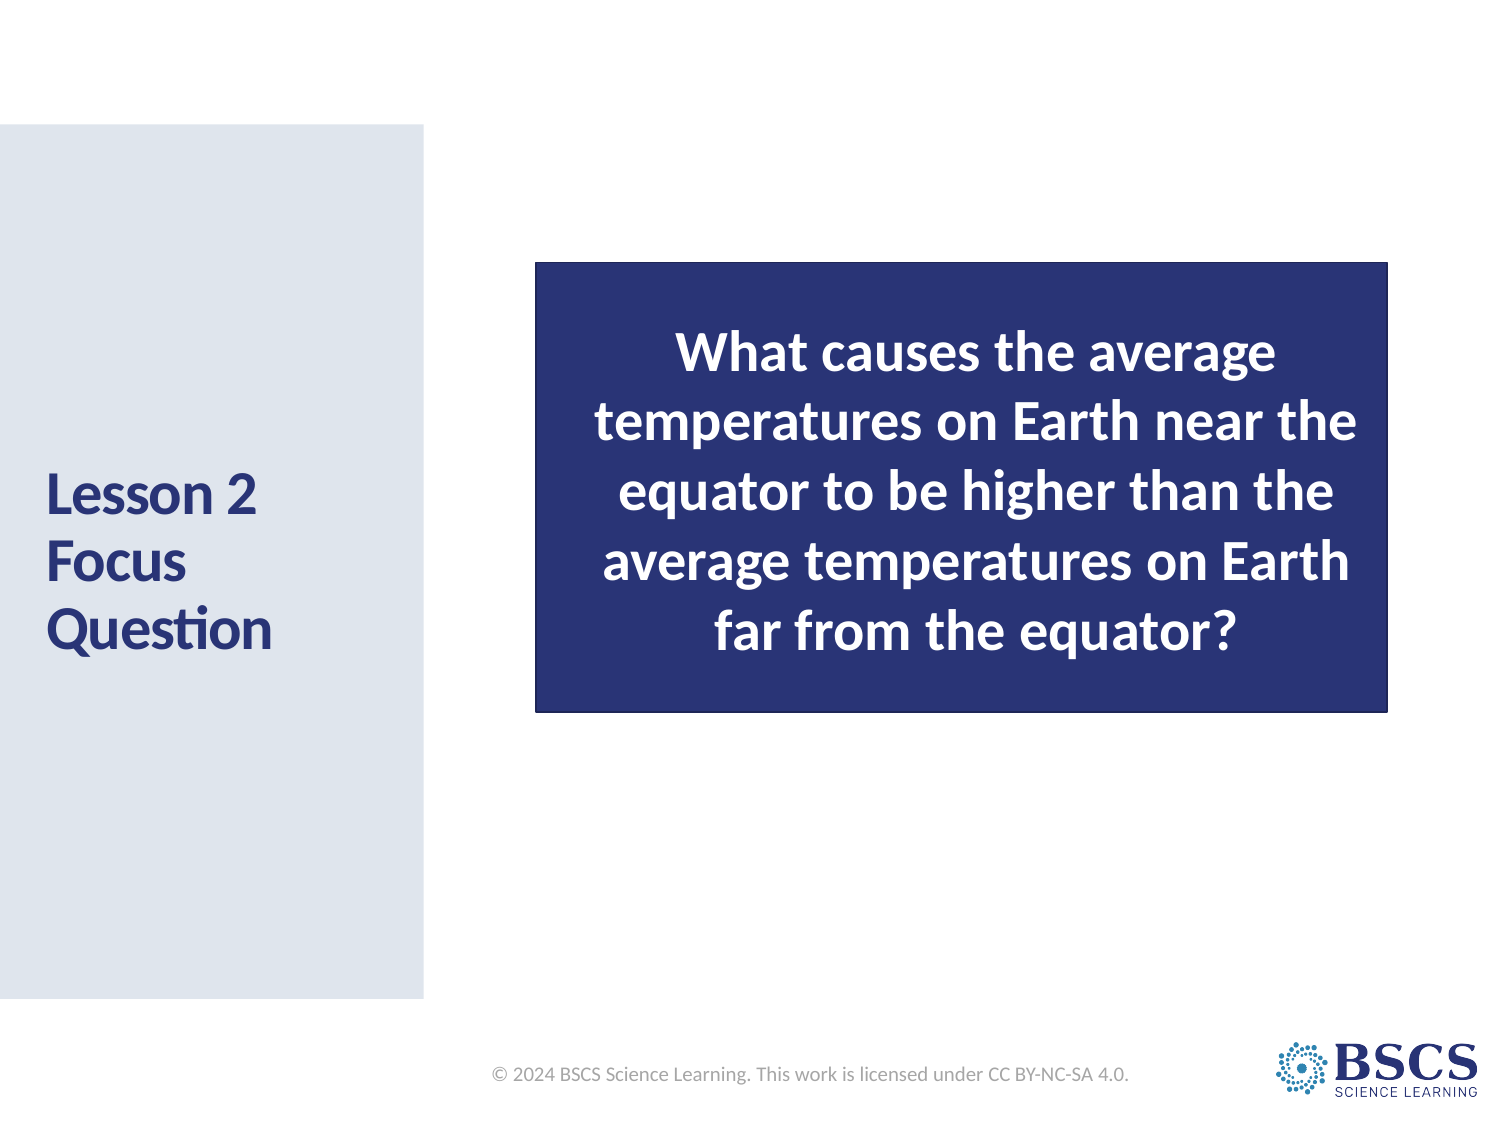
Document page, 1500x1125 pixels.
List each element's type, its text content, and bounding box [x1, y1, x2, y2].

title Lesson 2 Focus Question [31, 184, 394, 940]
picture [1275, 1041, 1478, 1098]
text_box What causes the average temperatures on Earth near the equator to be higher than the average temperatures on Earth far from the equator? [535, 262, 1388, 713]
footer © 2024 BSCS Science Learning. This work is licensed under CC BY-NC-SA 4.0. [476, 1042, 1204, 1103]
